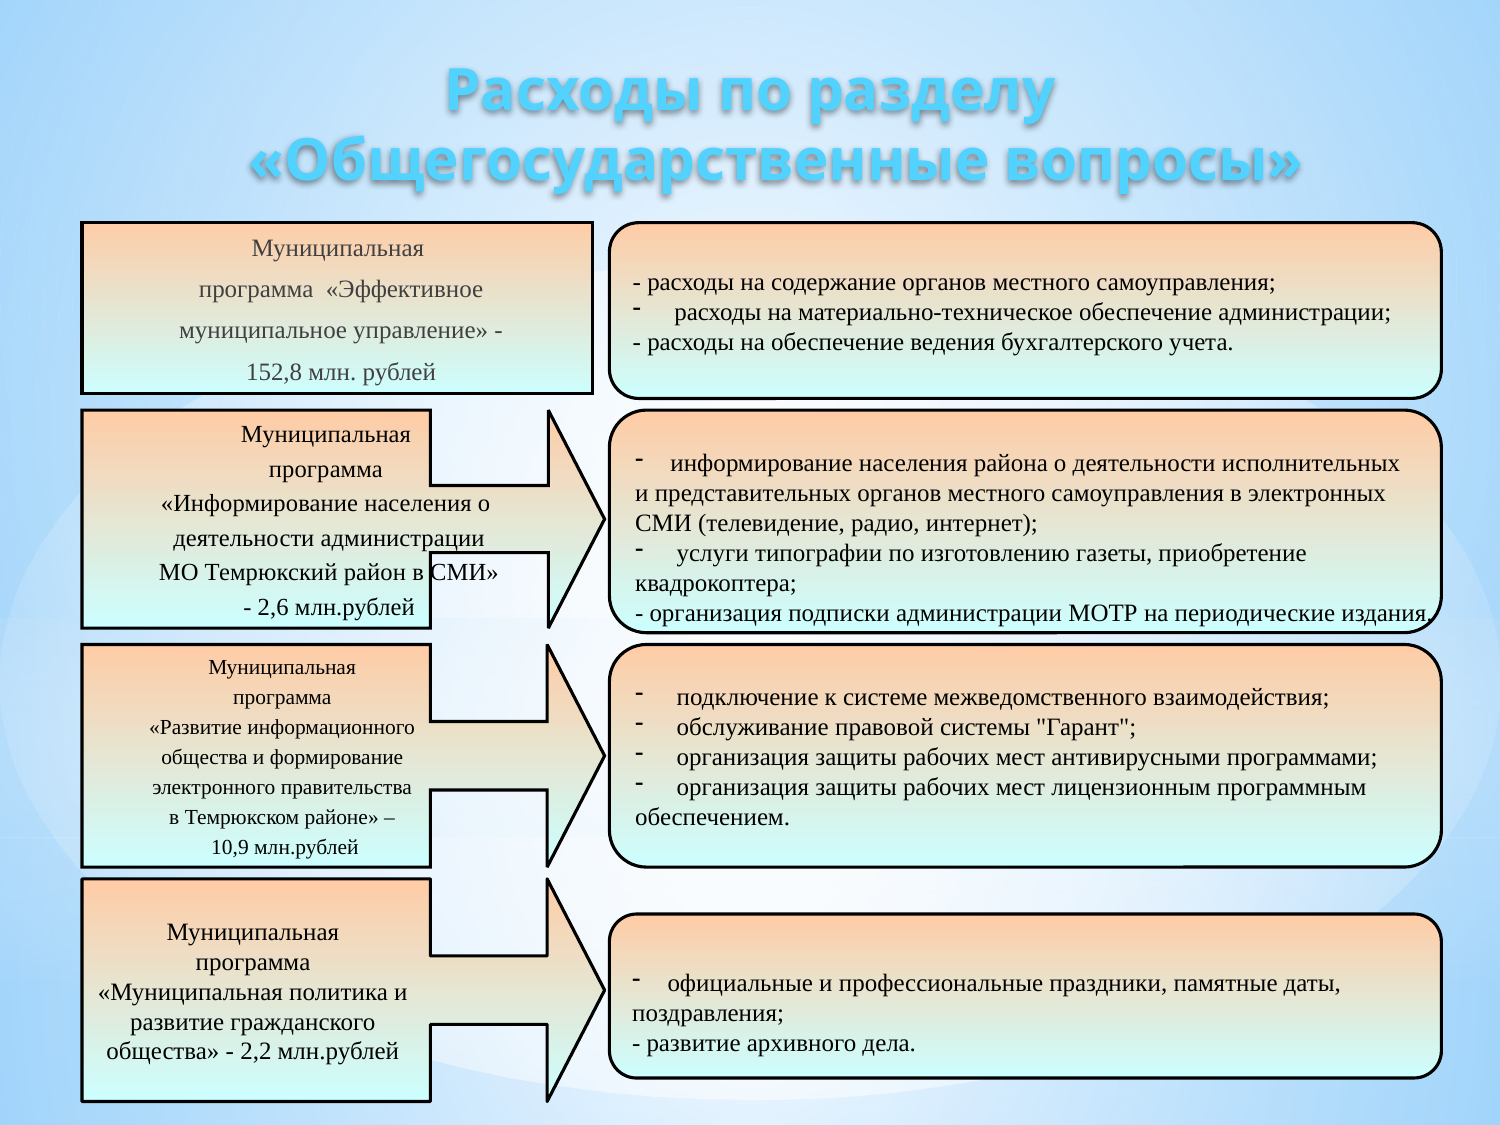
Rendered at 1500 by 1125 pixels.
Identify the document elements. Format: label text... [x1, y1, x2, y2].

text_box подключение к системе межведомственного взаимодействия; обслуживание правовой системы "Гарант"; организация защиты рабочих мест антивирусными программами; организация защиты рабочих мест лицензионным программным обеспечением. [609, 644, 1442, 868]
text_box официальные и профессиональные праздники, памятные даты, поздравления; - развитие архивного дела. [609, 913, 1442, 1079]
text_box Муниципальная программа «Информирование населения о деятельности администрации МО Темрюкский район в СМИ» - 2,6 млн.рублей [81, 410, 605, 629]
text_box Муниципальная программа «Муниципальная политика и развитие гражданского общества» - 2,2 млн.рублей [81, 878, 605, 1102]
text_box информирование населения района о деятельности исполнительных и представительных органов местного самоуправления в электронных СМИ (телевидение, радио, интернет); услуги типографии по изготовлению газеты, приобретение квадрокоптера; - организация подписки администрации МОТР на периодические издания. [609, 410, 1442, 633]
text_box Муниципальная программа «Развитие информационного общества и формирование электронного правительства в Темрюкском районе» – 10,9 млн.рублей [81, 644, 605, 868]
title Расходы по разделу «Общегосударственные вопросы» [74, 44, 1426, 188]
list Муниципальная программа «Эффективное муниципальное управление» - 152,8 млн. рублей [82, 222, 593, 394]
text_box - расходы на содержание органов местного самоуправления; расходы на материально-техническое обеспечение администрации; - расходы на обеспечение ведения бухгалтерского учета. [609, 222, 1442, 399]
